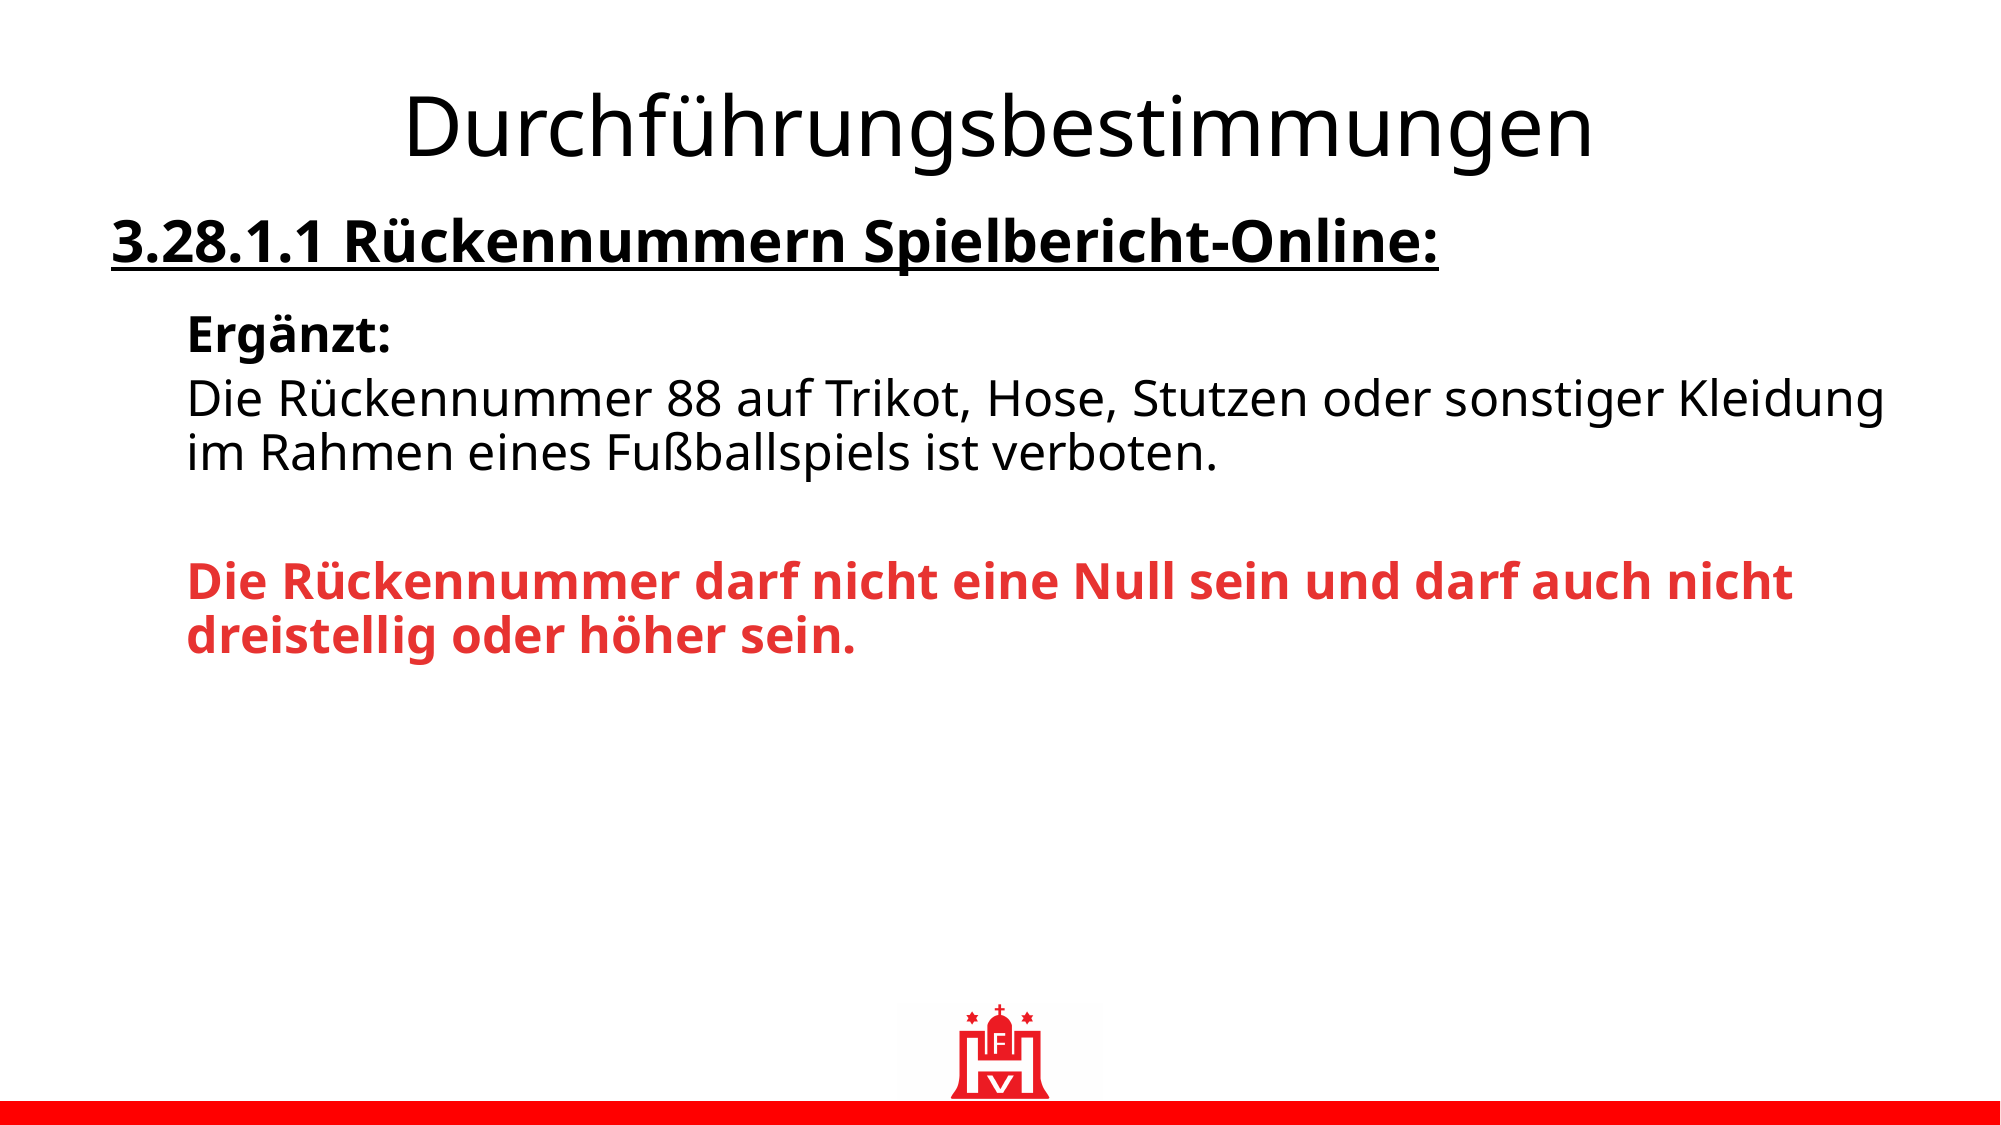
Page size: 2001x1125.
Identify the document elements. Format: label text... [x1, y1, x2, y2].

picture [897, 1004, 1103, 1100]
list 3.28.1.1 Rückennummern Spielbericht-Online: Ergänzt: Die Rückennummer 88 auf Trikot, Hose, Stutzen oder sonstiger Kleidung im Rahmen eines Fußballspiels ist verboten. Die Rückennummer darf nicht eine Null sein und darf auch nicht dreistellig oder höher sein. [96, 204, 1903, 1004]
list Durchführungsbestimmungen [96, 77, 1903, 180]
